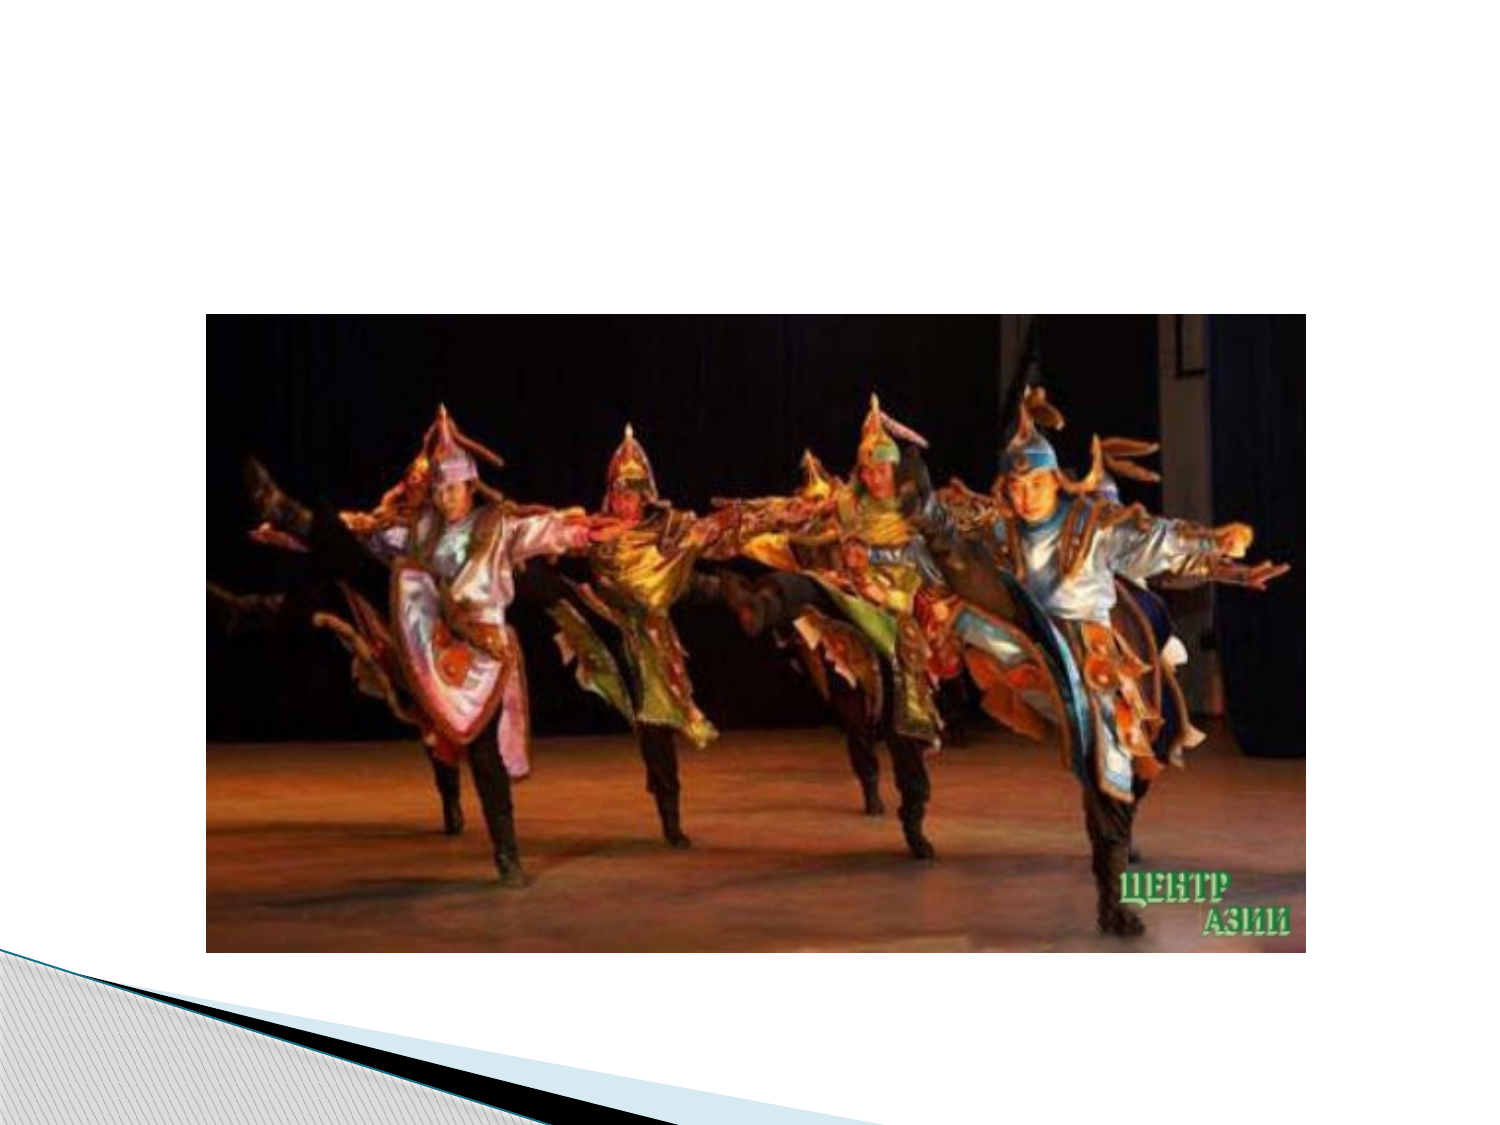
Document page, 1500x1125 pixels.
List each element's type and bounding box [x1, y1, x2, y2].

list [206, 314, 1306, 953]
